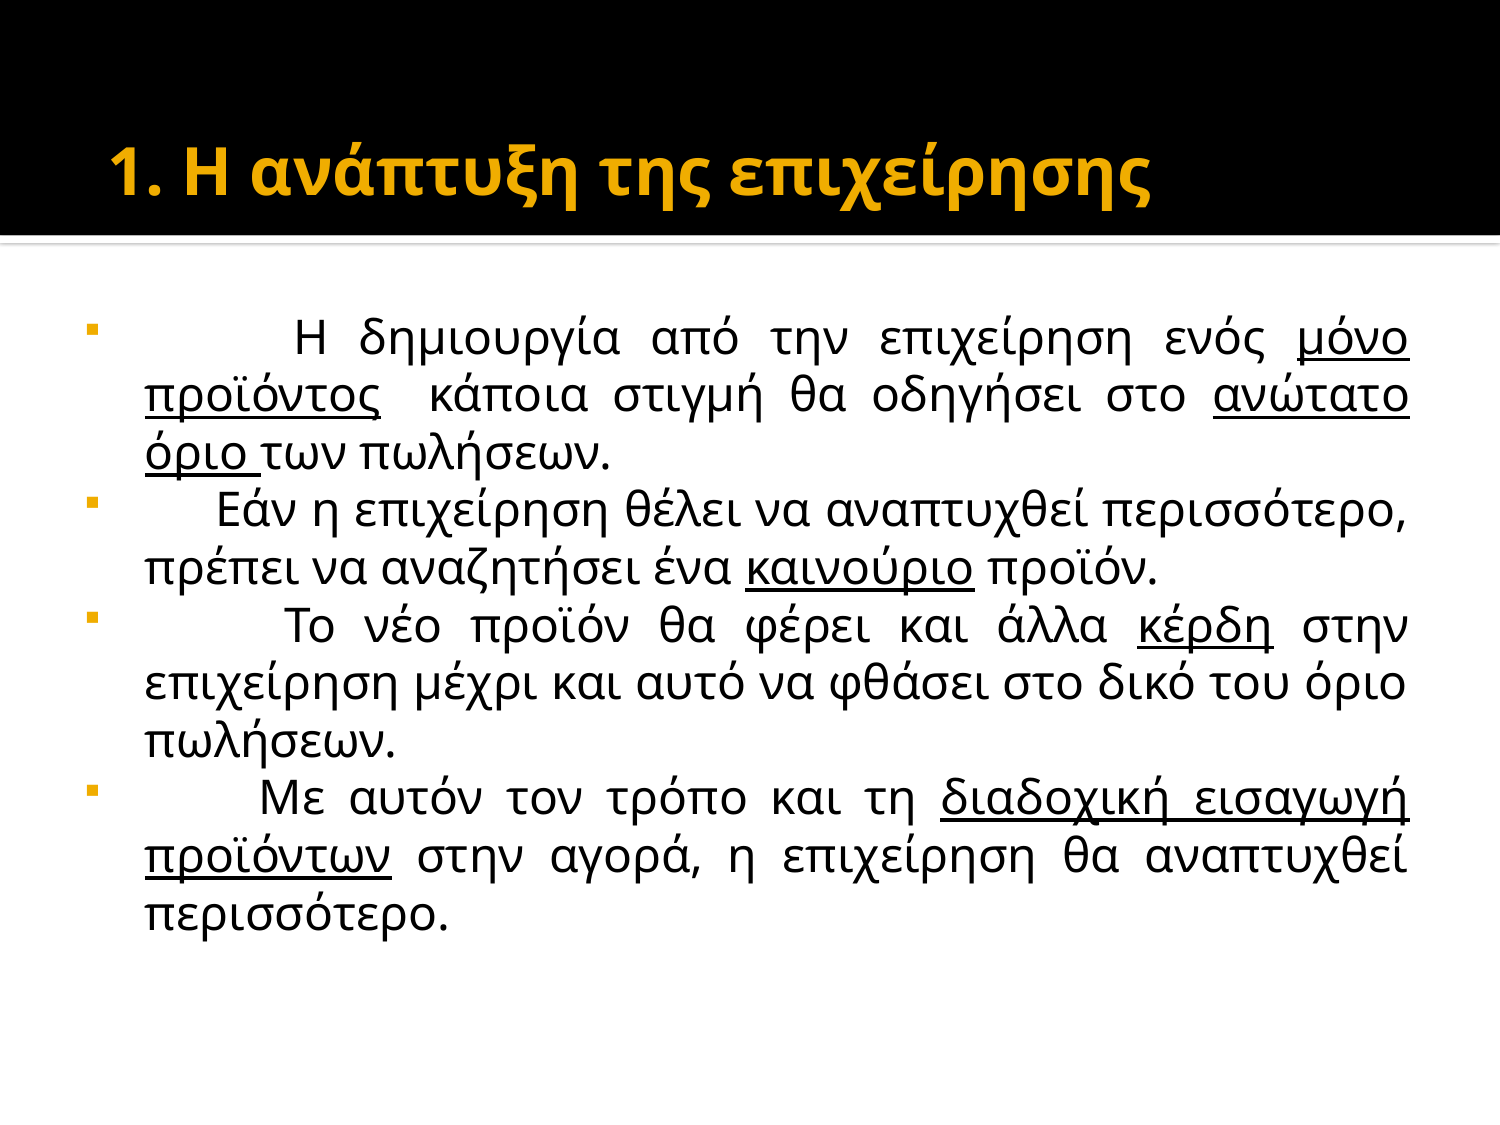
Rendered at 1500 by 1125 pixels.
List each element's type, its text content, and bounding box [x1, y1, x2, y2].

list Η δημιουργία από την επιχείρηση ενός μόνο προϊόντος κάποια στιγμή θα οδηγήσει στο ανώτατο όριο των πωλήσεων. Εάν η επιχείρηση θέλει να αναπτυχθεί περισσότερο, πρέπει να αναζητήσει ένα καινούριο προϊόν. Το νέο προϊόν θα φέρει και άλλα κέρδη στην επιχείρηση μέχρι και αυτό να φθάσει στο δικό του όριο πωλήσεων. Με αυτόν τον τρόπο και τη διαδοχική εισαγωγή προϊόντων στην αγορά, η επιχείρηση θα αναπτυχθεί περισσότερο. [75, 291, 1425, 1050]
title 1. Η ανάπτυξη της επιχείρησης [75, 25, 1425, 231]
